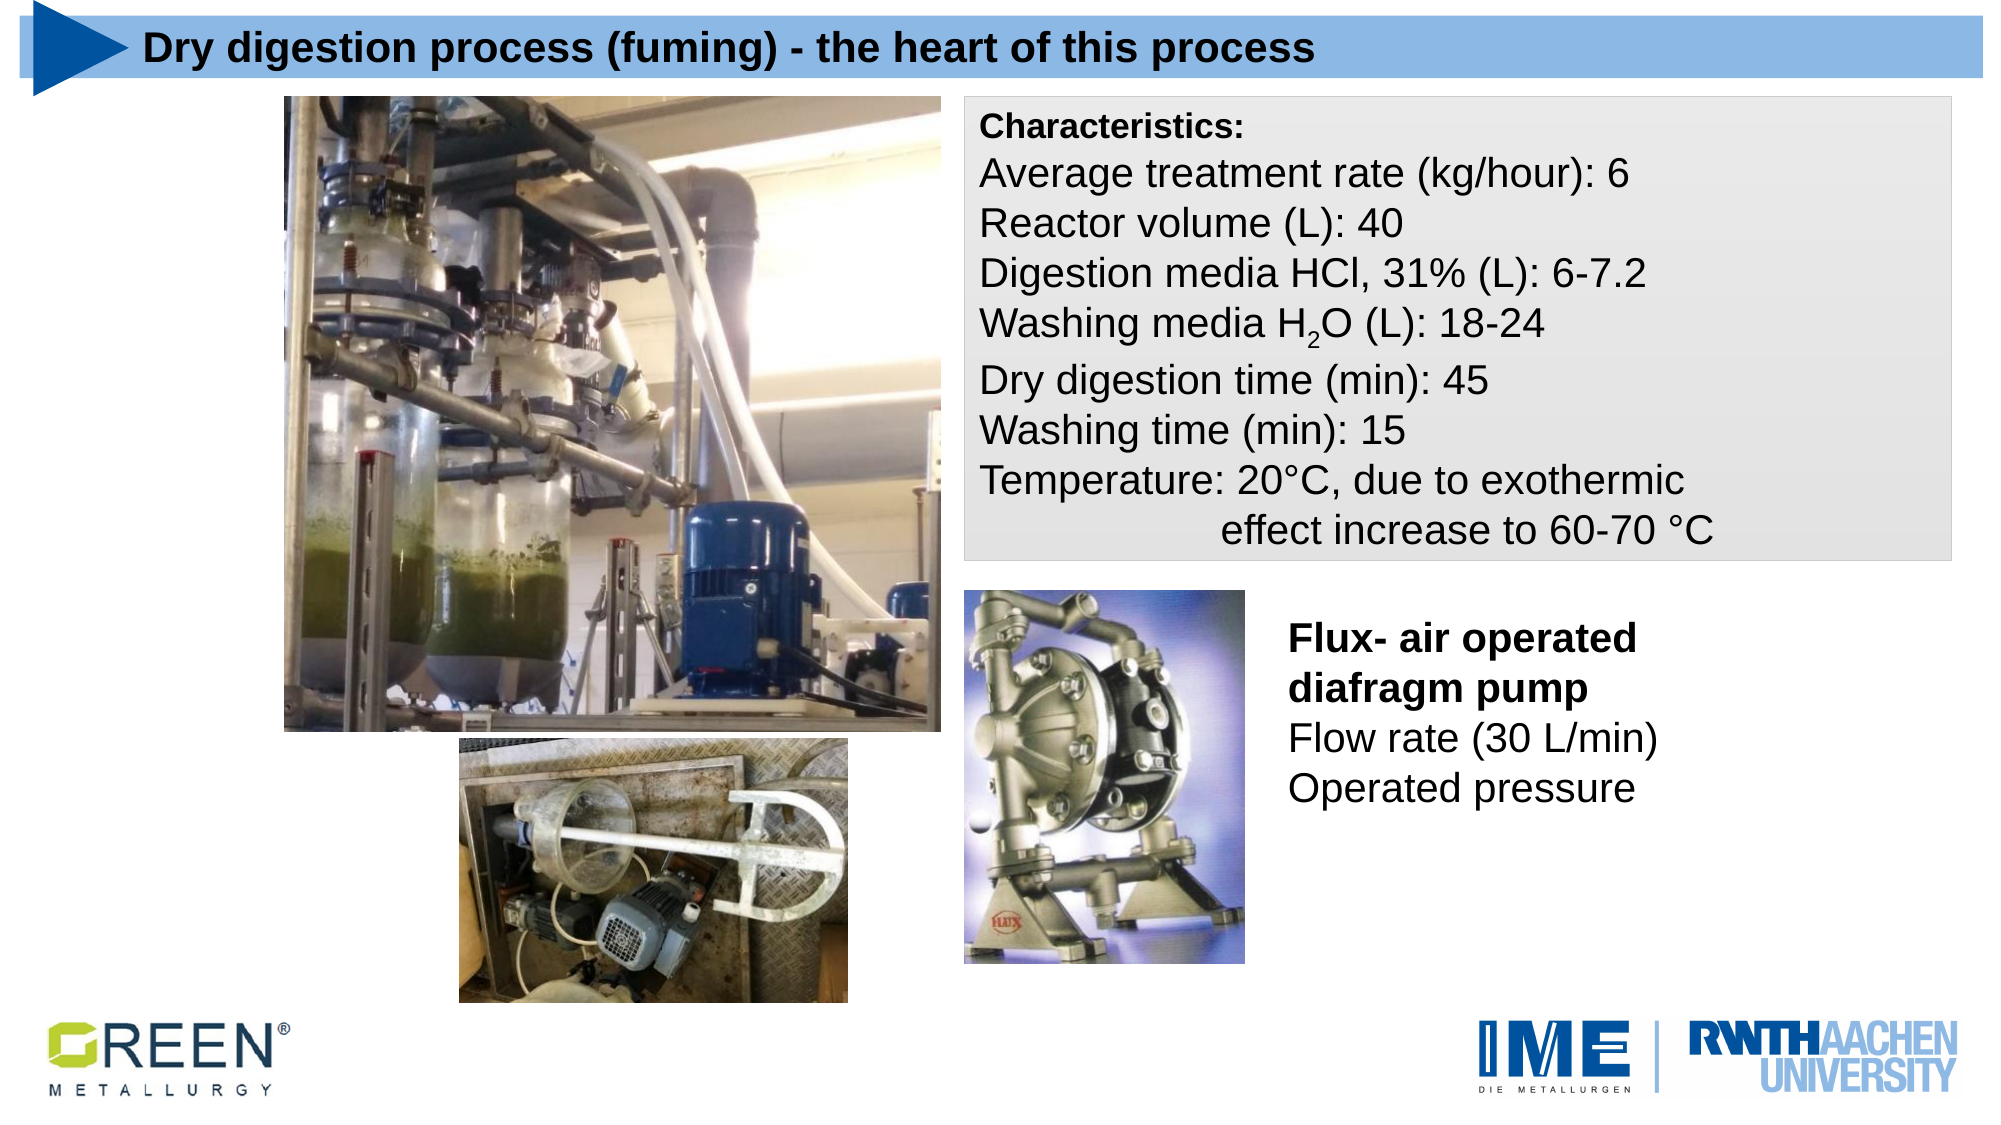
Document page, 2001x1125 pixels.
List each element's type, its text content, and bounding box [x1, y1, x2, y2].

text_box Flux- air operated diafragm pump Flow rate (30 L/min) Operated pressure [1273, 603, 1684, 819]
picture [284, 96, 941, 732]
picture [1476, 1017, 1964, 1100]
title Dry digestion process (fuming) - the heart of this process [127, 15, 1952, 79]
picture [459, 738, 848, 1004]
text_box Characteristics: Average treatment rate (kg/hour): 6 Reactor volume (L): 40 Digestion media HCl, 31% (L): 6-7.2 Washing media H2O (L): 18-24 Dry digestion time (min): 45 Washing time (min): 15 Temperature: 20°C, due to exothermic effect increase to 60-70 °C [964, 96, 1952, 561]
picture [45, 1010, 301, 1112]
picture [964, 590, 1245, 964]
